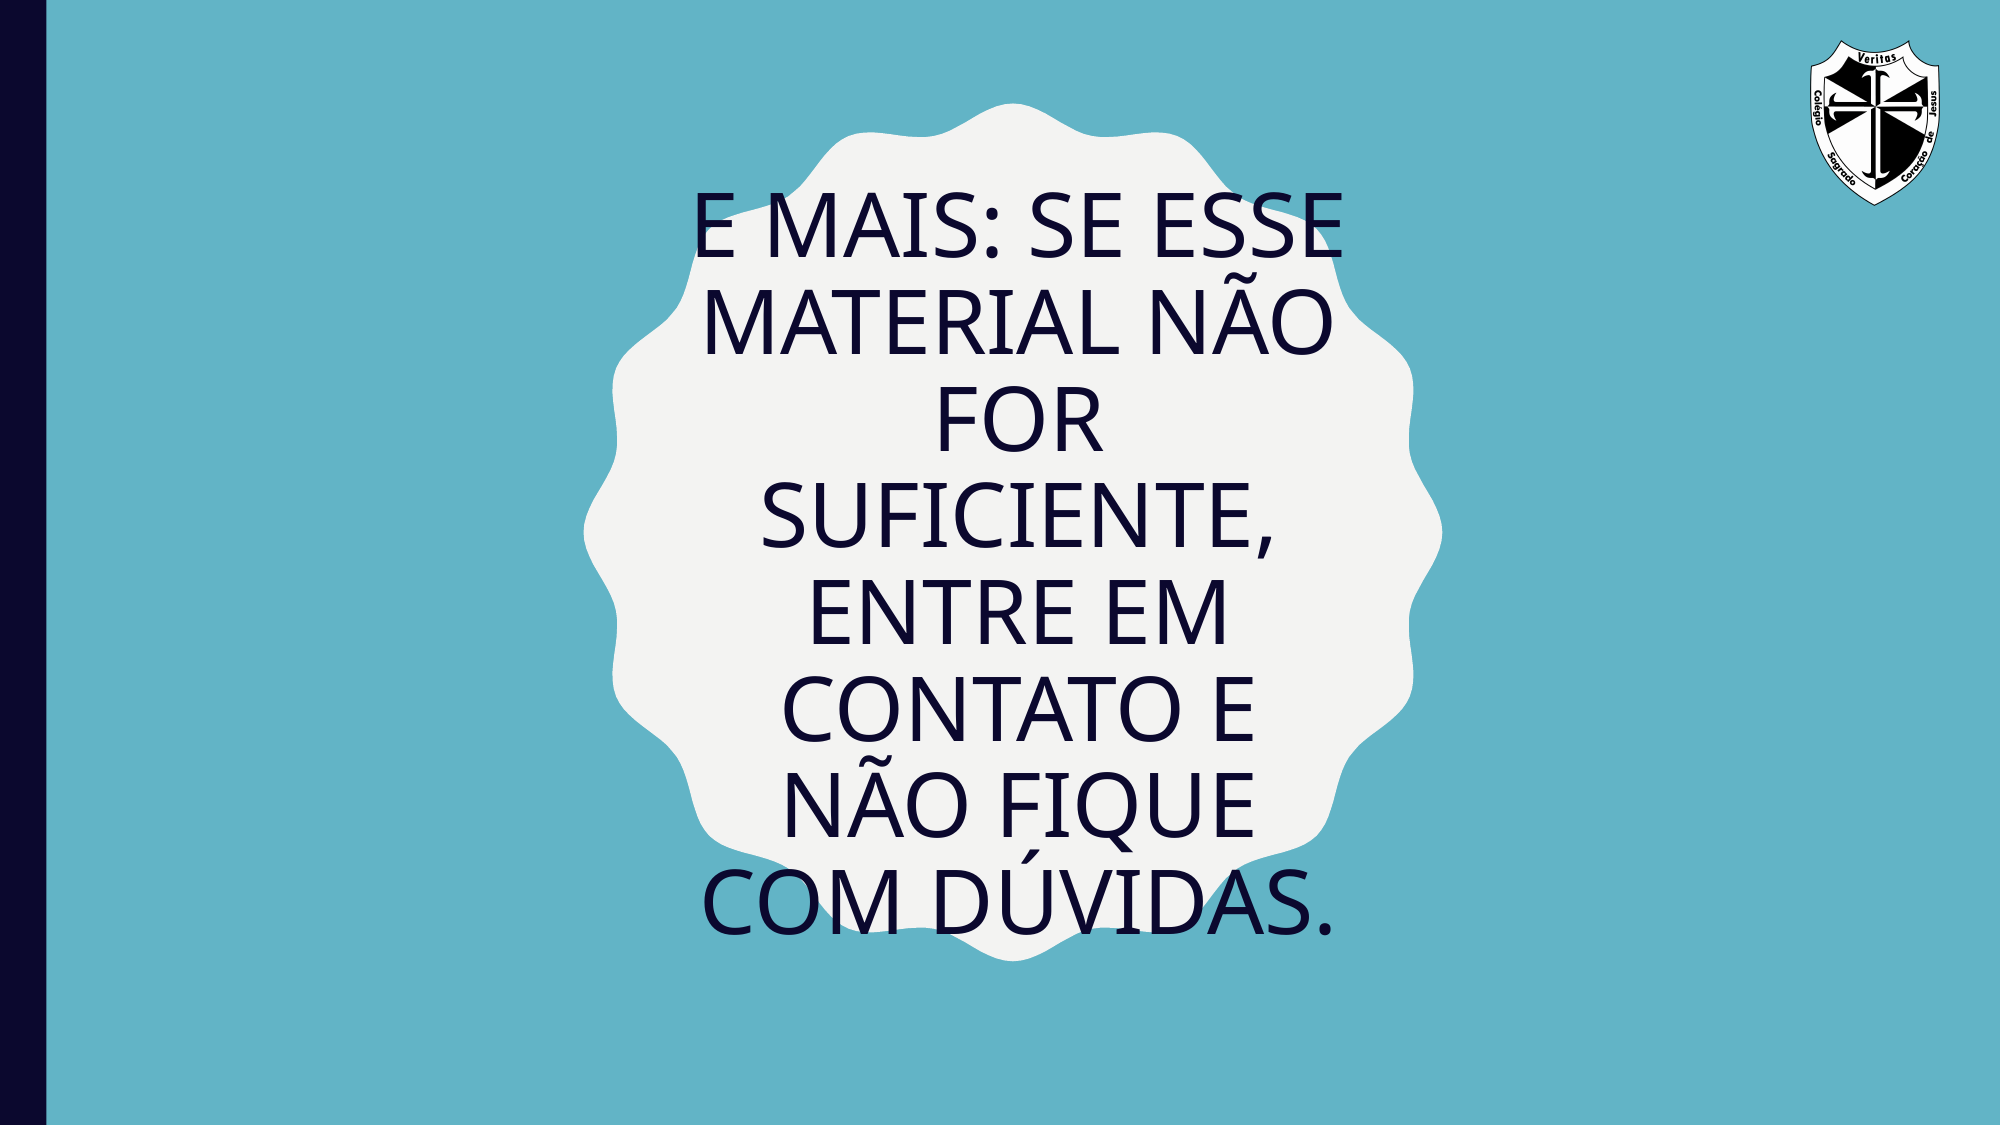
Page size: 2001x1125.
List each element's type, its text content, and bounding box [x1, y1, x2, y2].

title E MAIS: SE ESSE MATERIAL NÃO FOR SUFICIENTE, ENTRE EM CONTATO E NÃO FIQUE COM DÚVIDAS. [666, 206, 1372, 928]
picture [1766, 24, 1984, 213]
